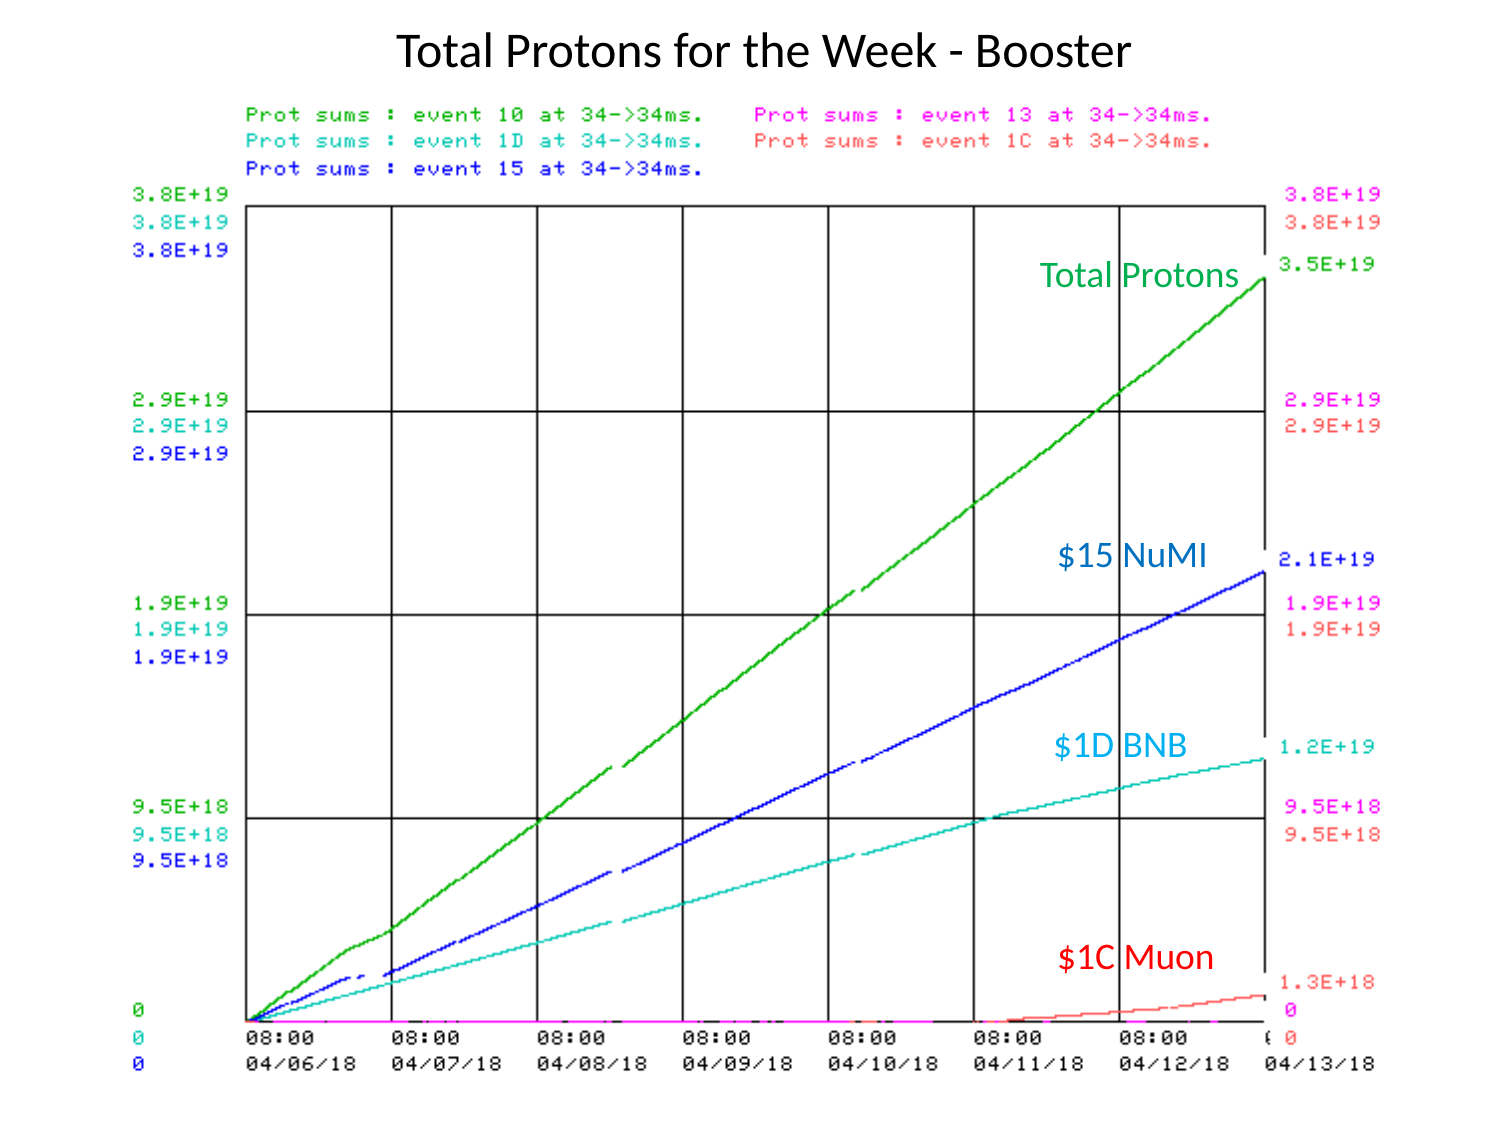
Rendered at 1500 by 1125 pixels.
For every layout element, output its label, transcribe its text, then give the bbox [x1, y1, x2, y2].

text_box Total Protons for the Week - Booster [381, 9, 1157, 72]
picture [118, 74, 1394, 1096]
